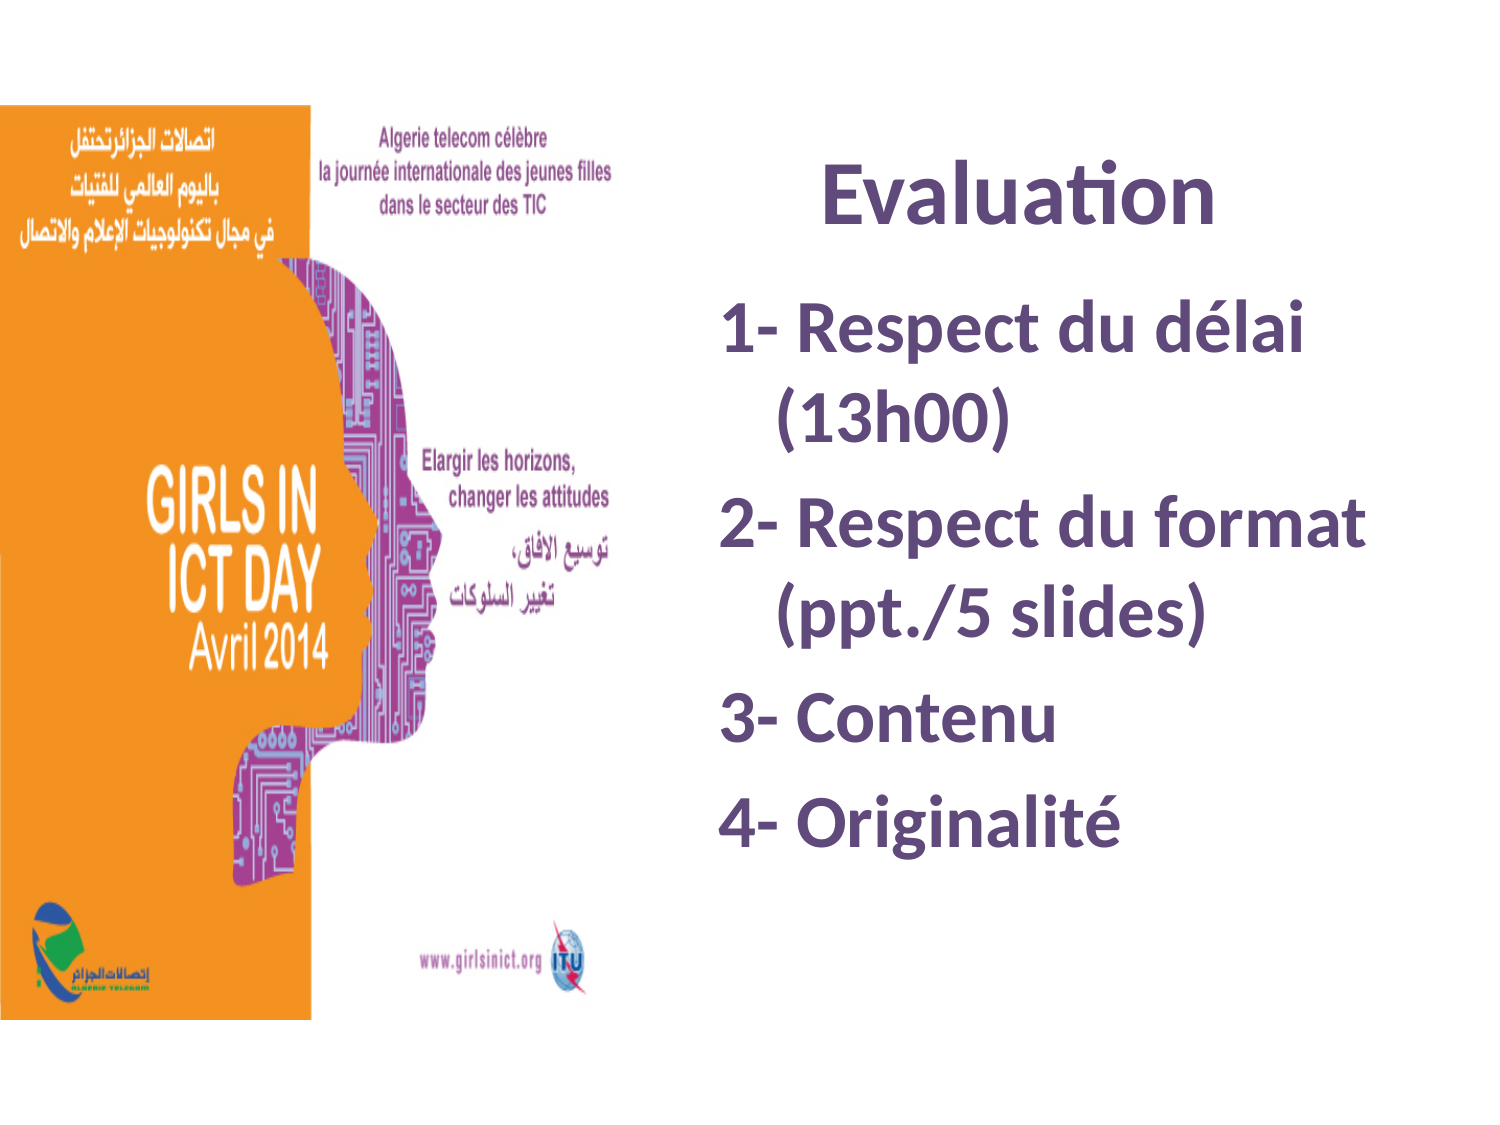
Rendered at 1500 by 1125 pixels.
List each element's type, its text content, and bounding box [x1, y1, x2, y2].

picture [0, 105, 622, 1020]
list 1- Respect du délai (13h00) 2- Respect du format (ppt./5 slides) 3- Contenu 4- Originalité [703, 269, 1425, 1005]
title Evaluation [656, 93, 1383, 282]
